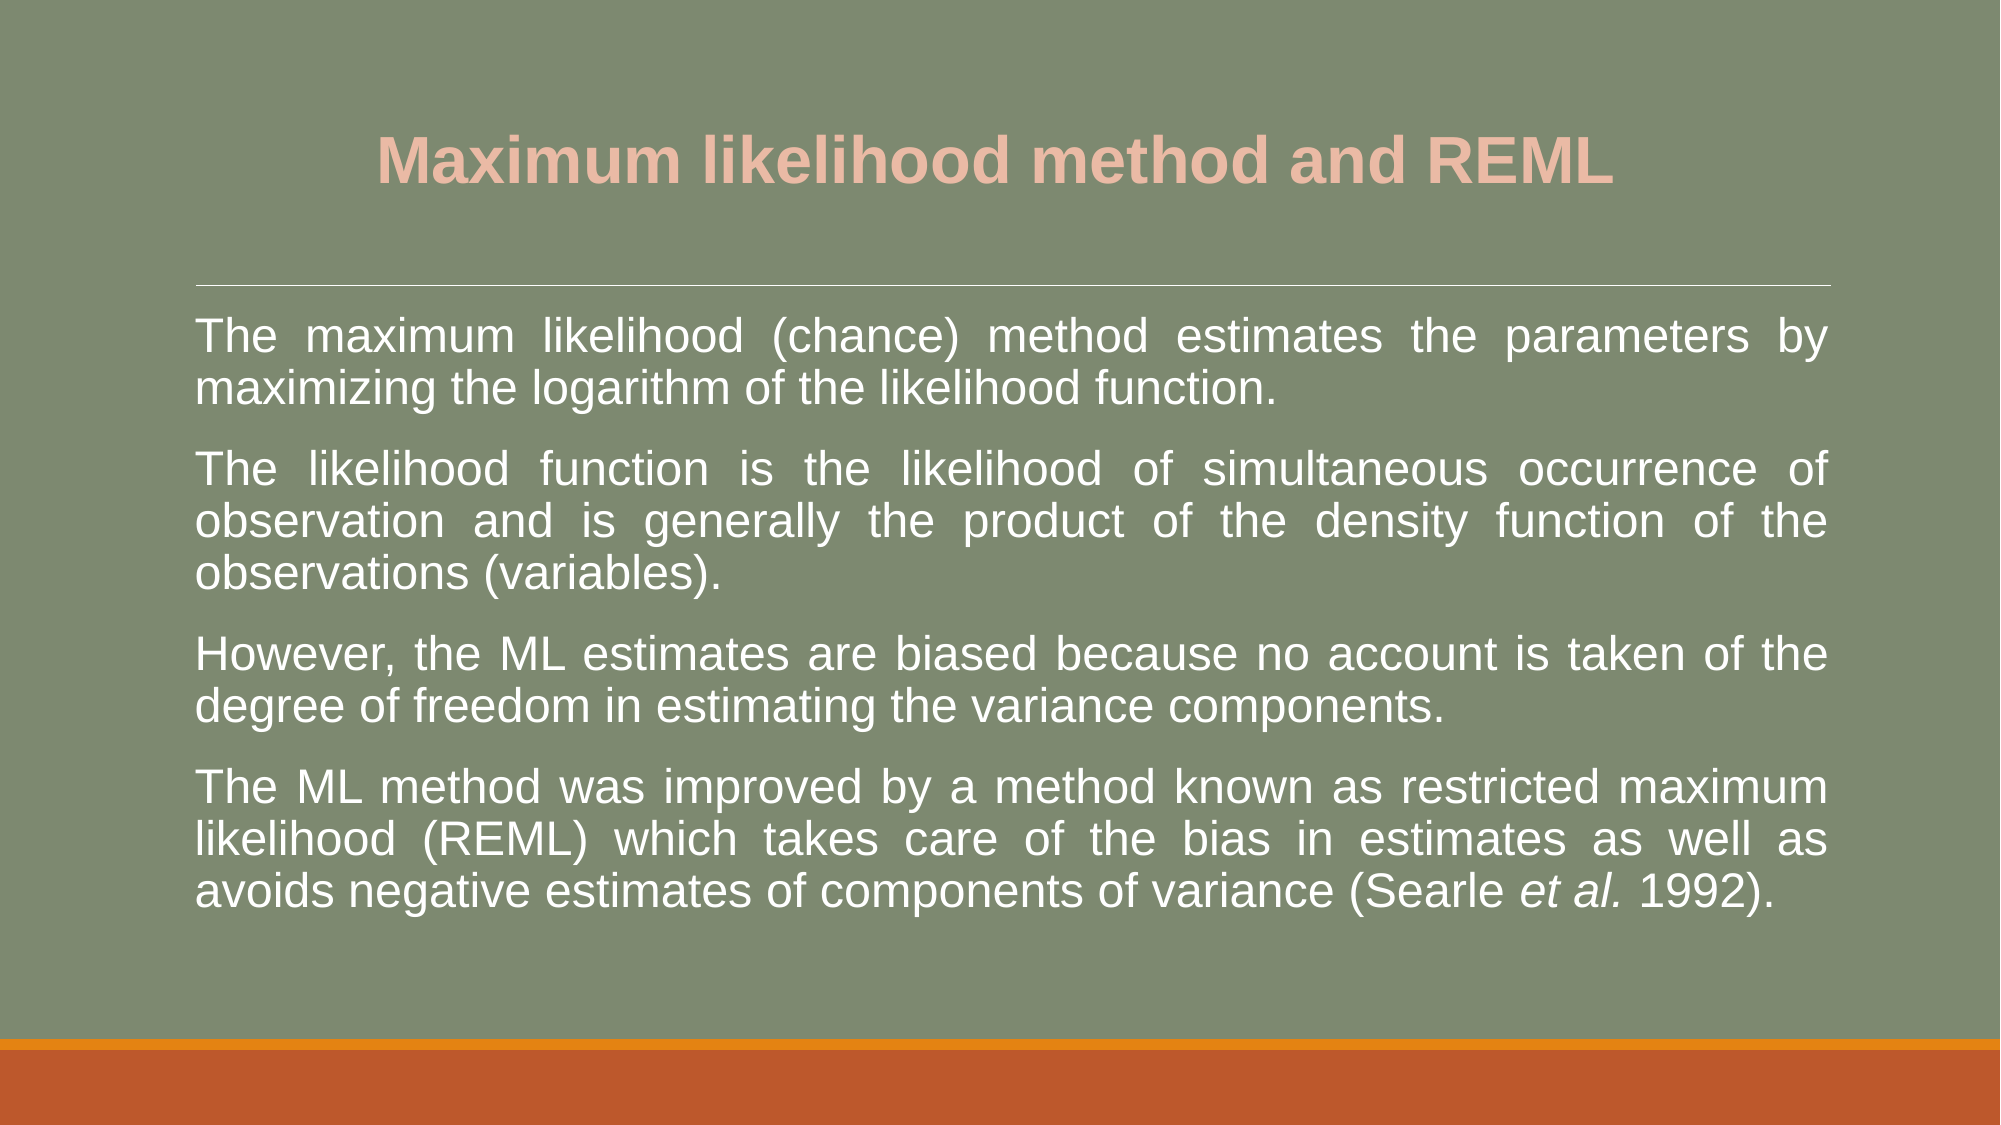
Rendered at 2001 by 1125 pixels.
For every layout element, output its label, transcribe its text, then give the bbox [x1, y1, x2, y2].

title Maximum likelihood method and REML [180, 47, 1830, 285]
list The maximum likelihood (chance) method estimates the parameters by maximizing the logarithm of the likelihood function. The likelihood function is the likelihood of simultaneous occurrence of observation and is generally the product of the density function of the observations (variables). However, the ML estimates are biased because no account is taken of the degree of freedom in estimating the variance components. The ML method was improved by a method known as restricted maximum likelihood (REML) which takes care of the bias in estimates as well as avoids negative estimates of components of variance (Searle et al. 1992). [180, 302, 1830, 963]
